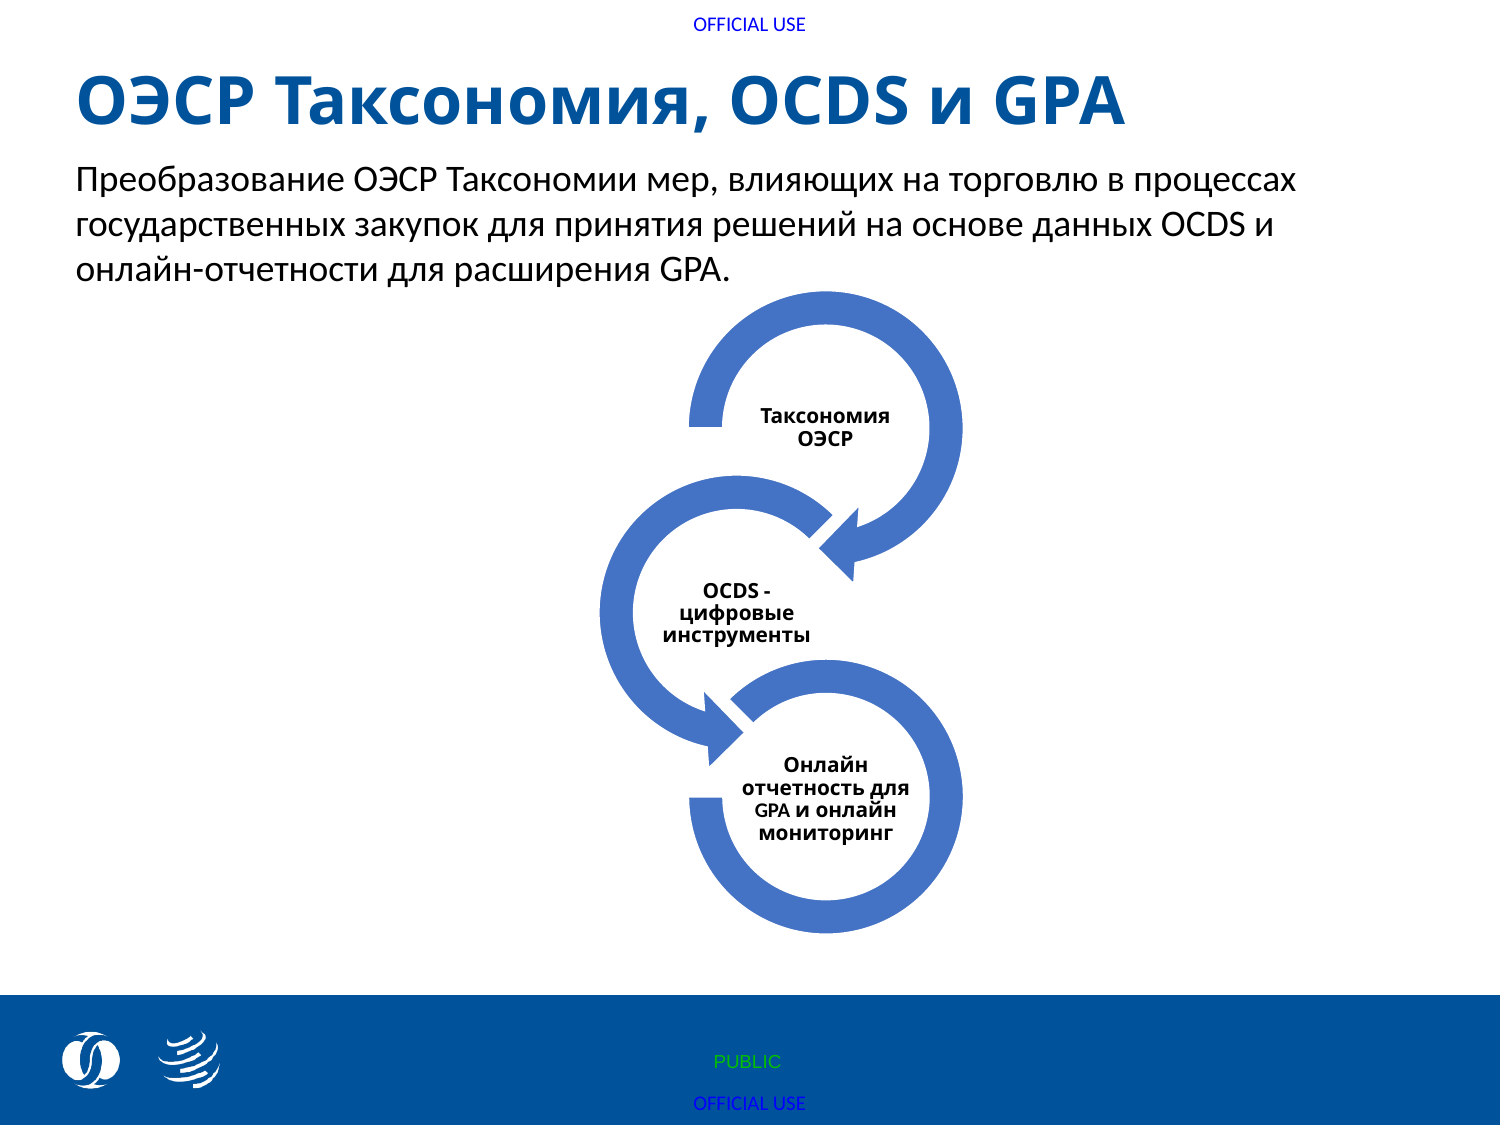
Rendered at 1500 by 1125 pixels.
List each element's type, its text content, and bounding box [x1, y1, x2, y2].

text_box ОЭСР Таксономия, OCDS и GPA [60, 50, 1452, 146]
footer PUBLIC [0, 1042, 1500, 1103]
text_box Преобразование ОЭСР Таксономии мер, влияющих на торговлю в процессах государственных закупок для принятия решений на основе данных OCDS и онлайн-отчетности для расширения GPA. [60, 146, 1414, 297]
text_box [197, 267, 1366, 935]
